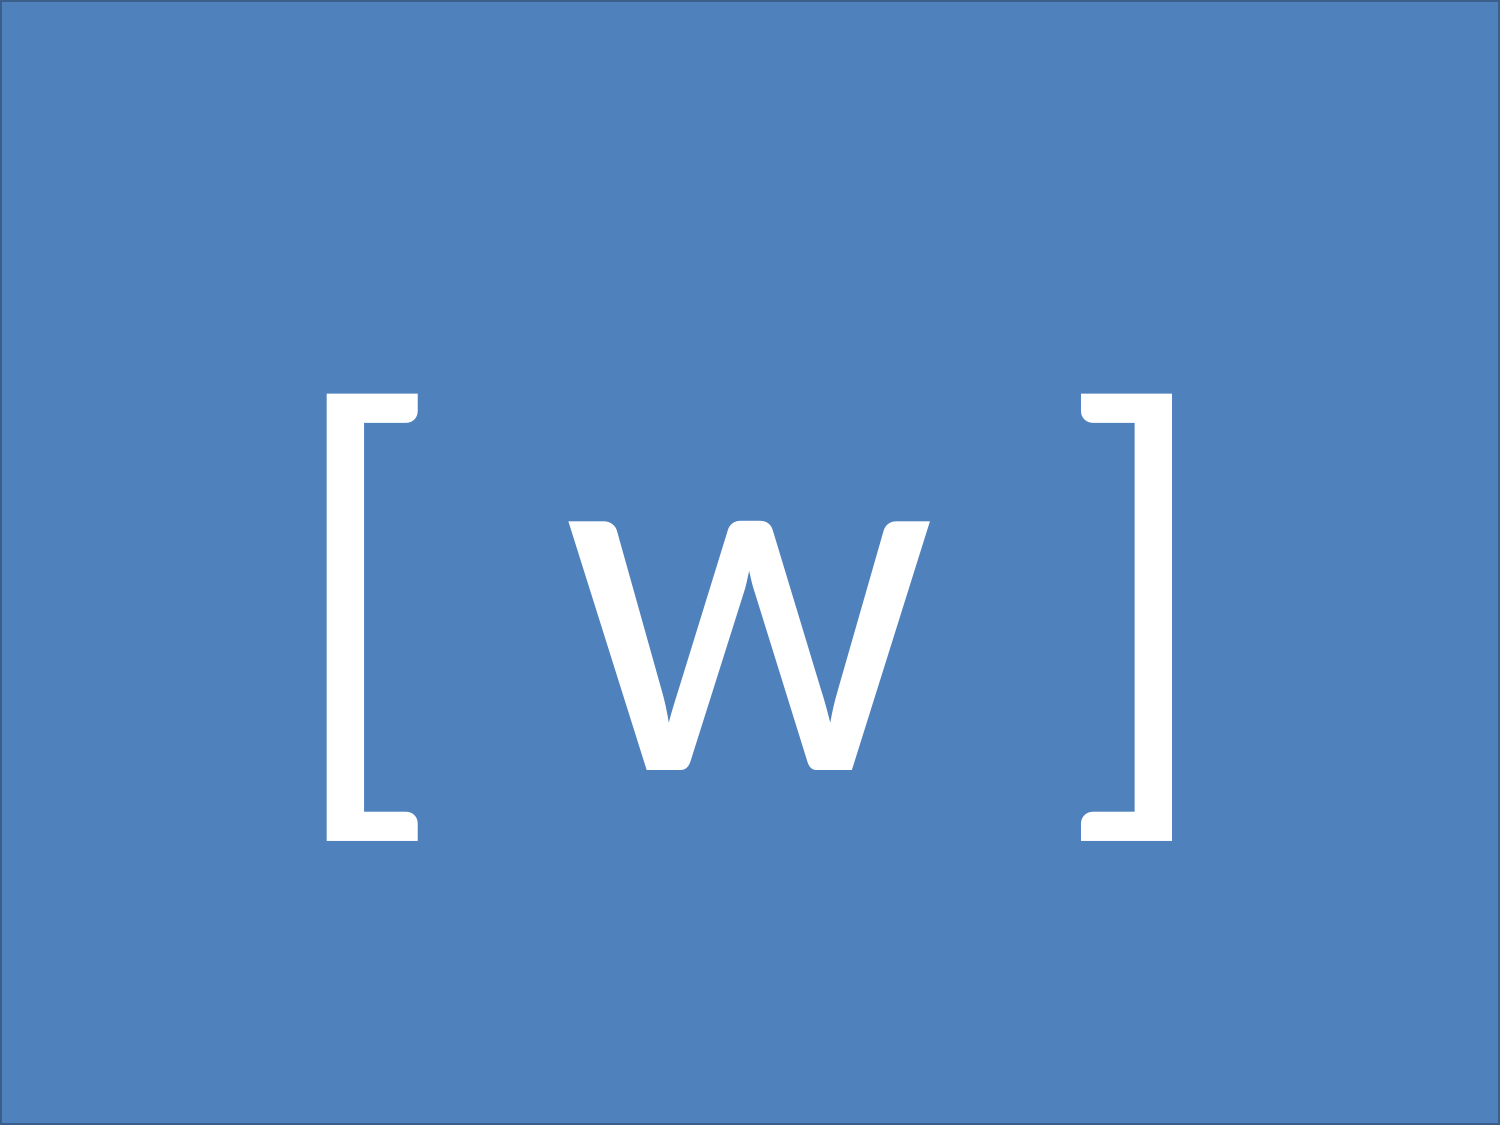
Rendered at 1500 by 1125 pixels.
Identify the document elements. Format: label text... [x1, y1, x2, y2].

text_box [ w ] [0, 0, 1500, 1125]
